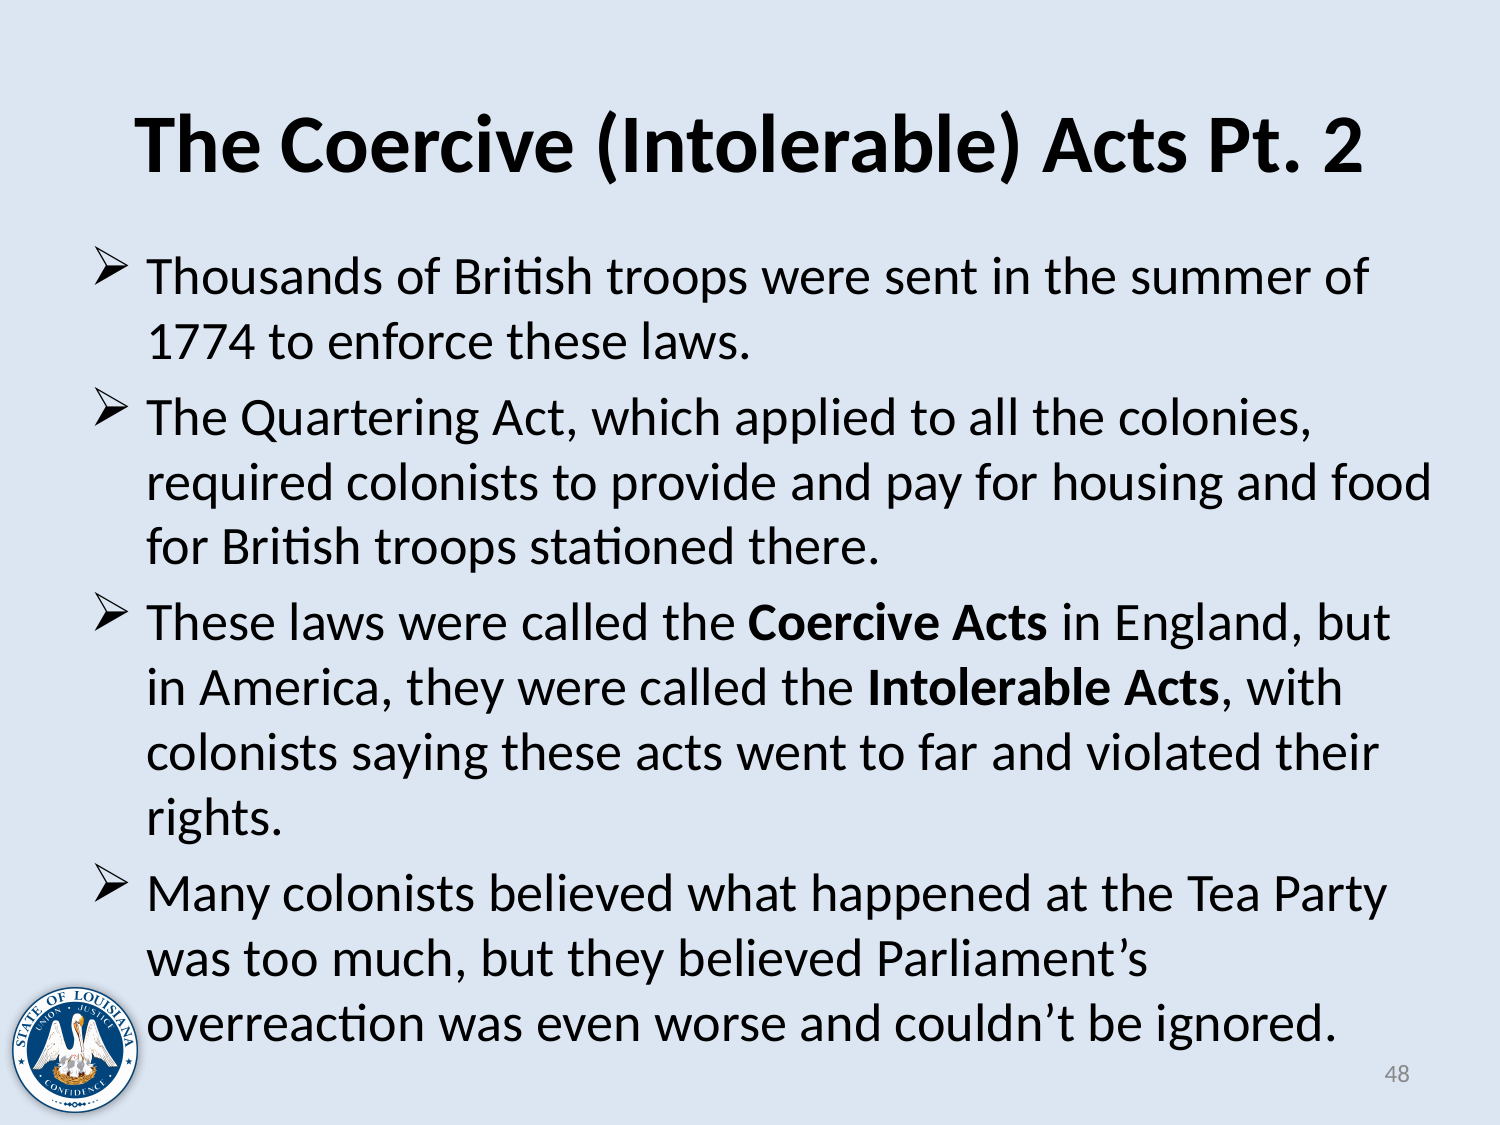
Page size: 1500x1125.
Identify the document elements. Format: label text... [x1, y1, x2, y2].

slide_number 48 [1074, 1042, 1425, 1103]
list Thousands of British troops were sent in the summer of 1774 to enforce these laws. The Quartering Act, which applied to all the colonies, required colonists to provide and pay for housing and food for British troops stationed there. These laws were called the Coercive Acts in England, but in America, they were called the Intolerable Acts, with colonists saying these acts went to far and violated their rights. Many colonists believed what happened at the Tea Party was too much, but they believed Parliament’s overreaction was even worse and couldn’t be ignored. [75, 232, 1450, 1005]
picture [12, 987, 138, 1113]
title The Coercive (Intolerable) Acts Pt. 2 [75, 45, 1425, 232]
